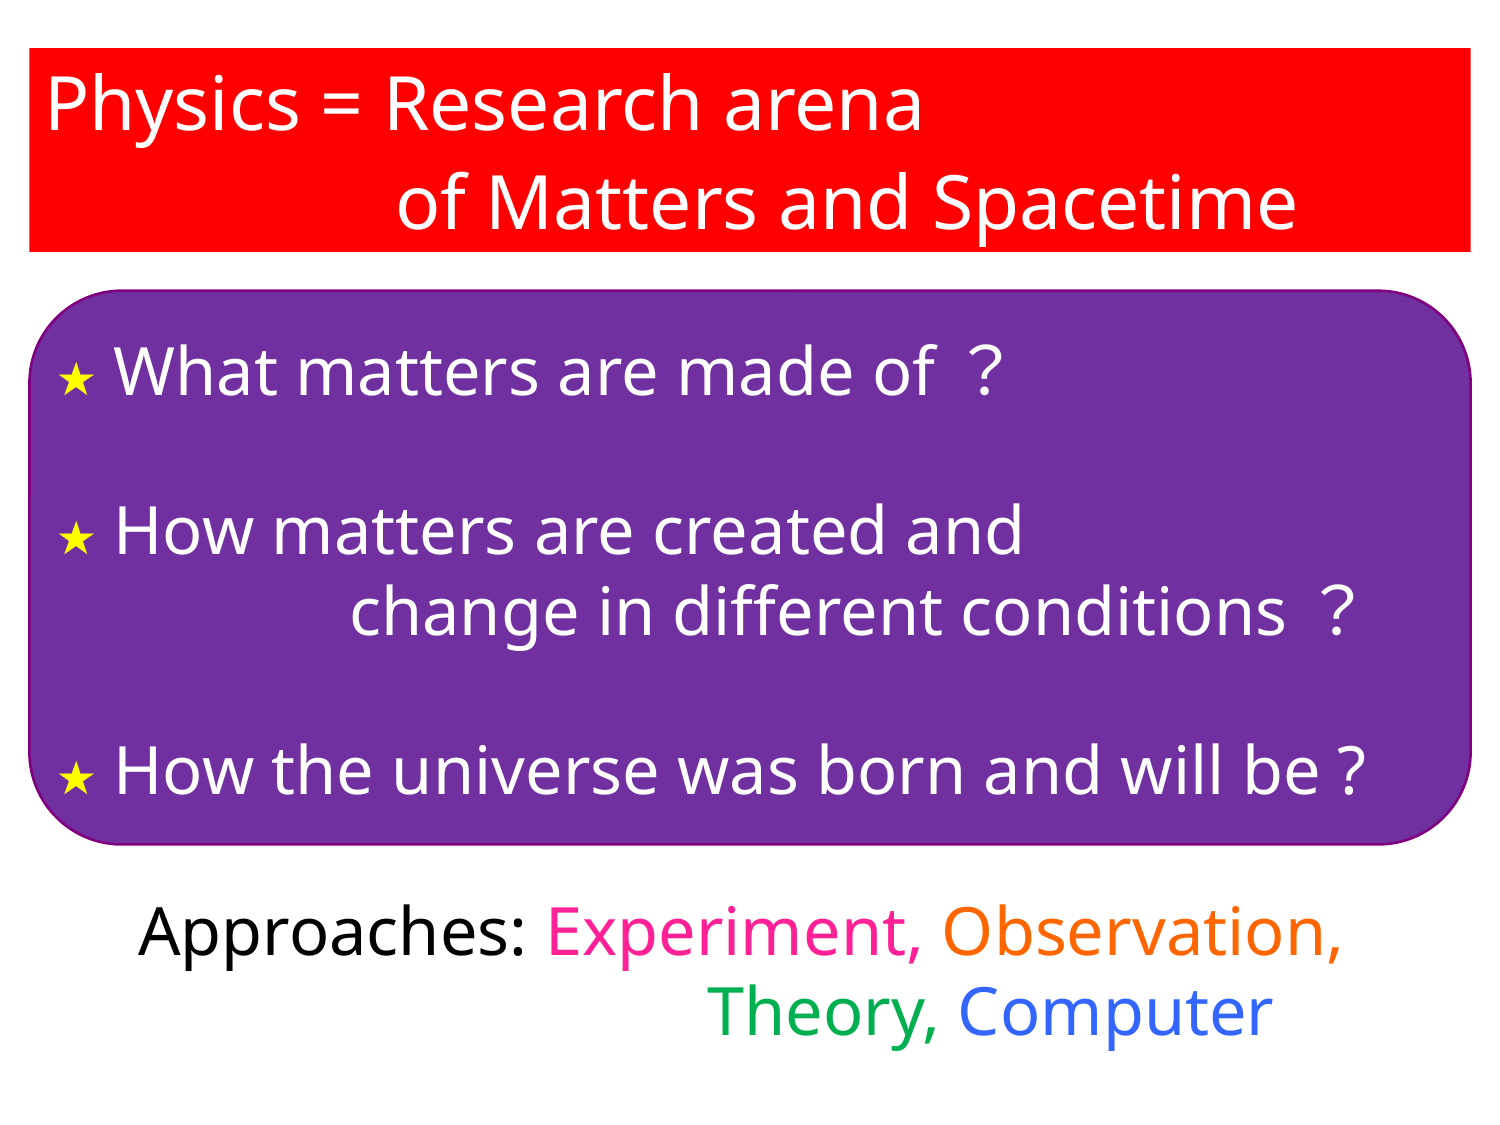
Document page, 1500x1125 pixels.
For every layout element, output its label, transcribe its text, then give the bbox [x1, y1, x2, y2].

text_box [54, 290, 1446, 320]
text_box [55, 816, 1445, 845]
text_box Physics = Research arena of Matters and Spacetime [29, 48, 1471, 252]
text_box [29, 338, 41, 797]
text_box ★ What matters are made of？ ★ How matters are created and change in different conditions？ ★ How the universe was born and will be ? [41, 320, 1500, 816]
text_box Approaches: Experiment, Observation, Theory, Computer [123, 881, 1377, 1057]
